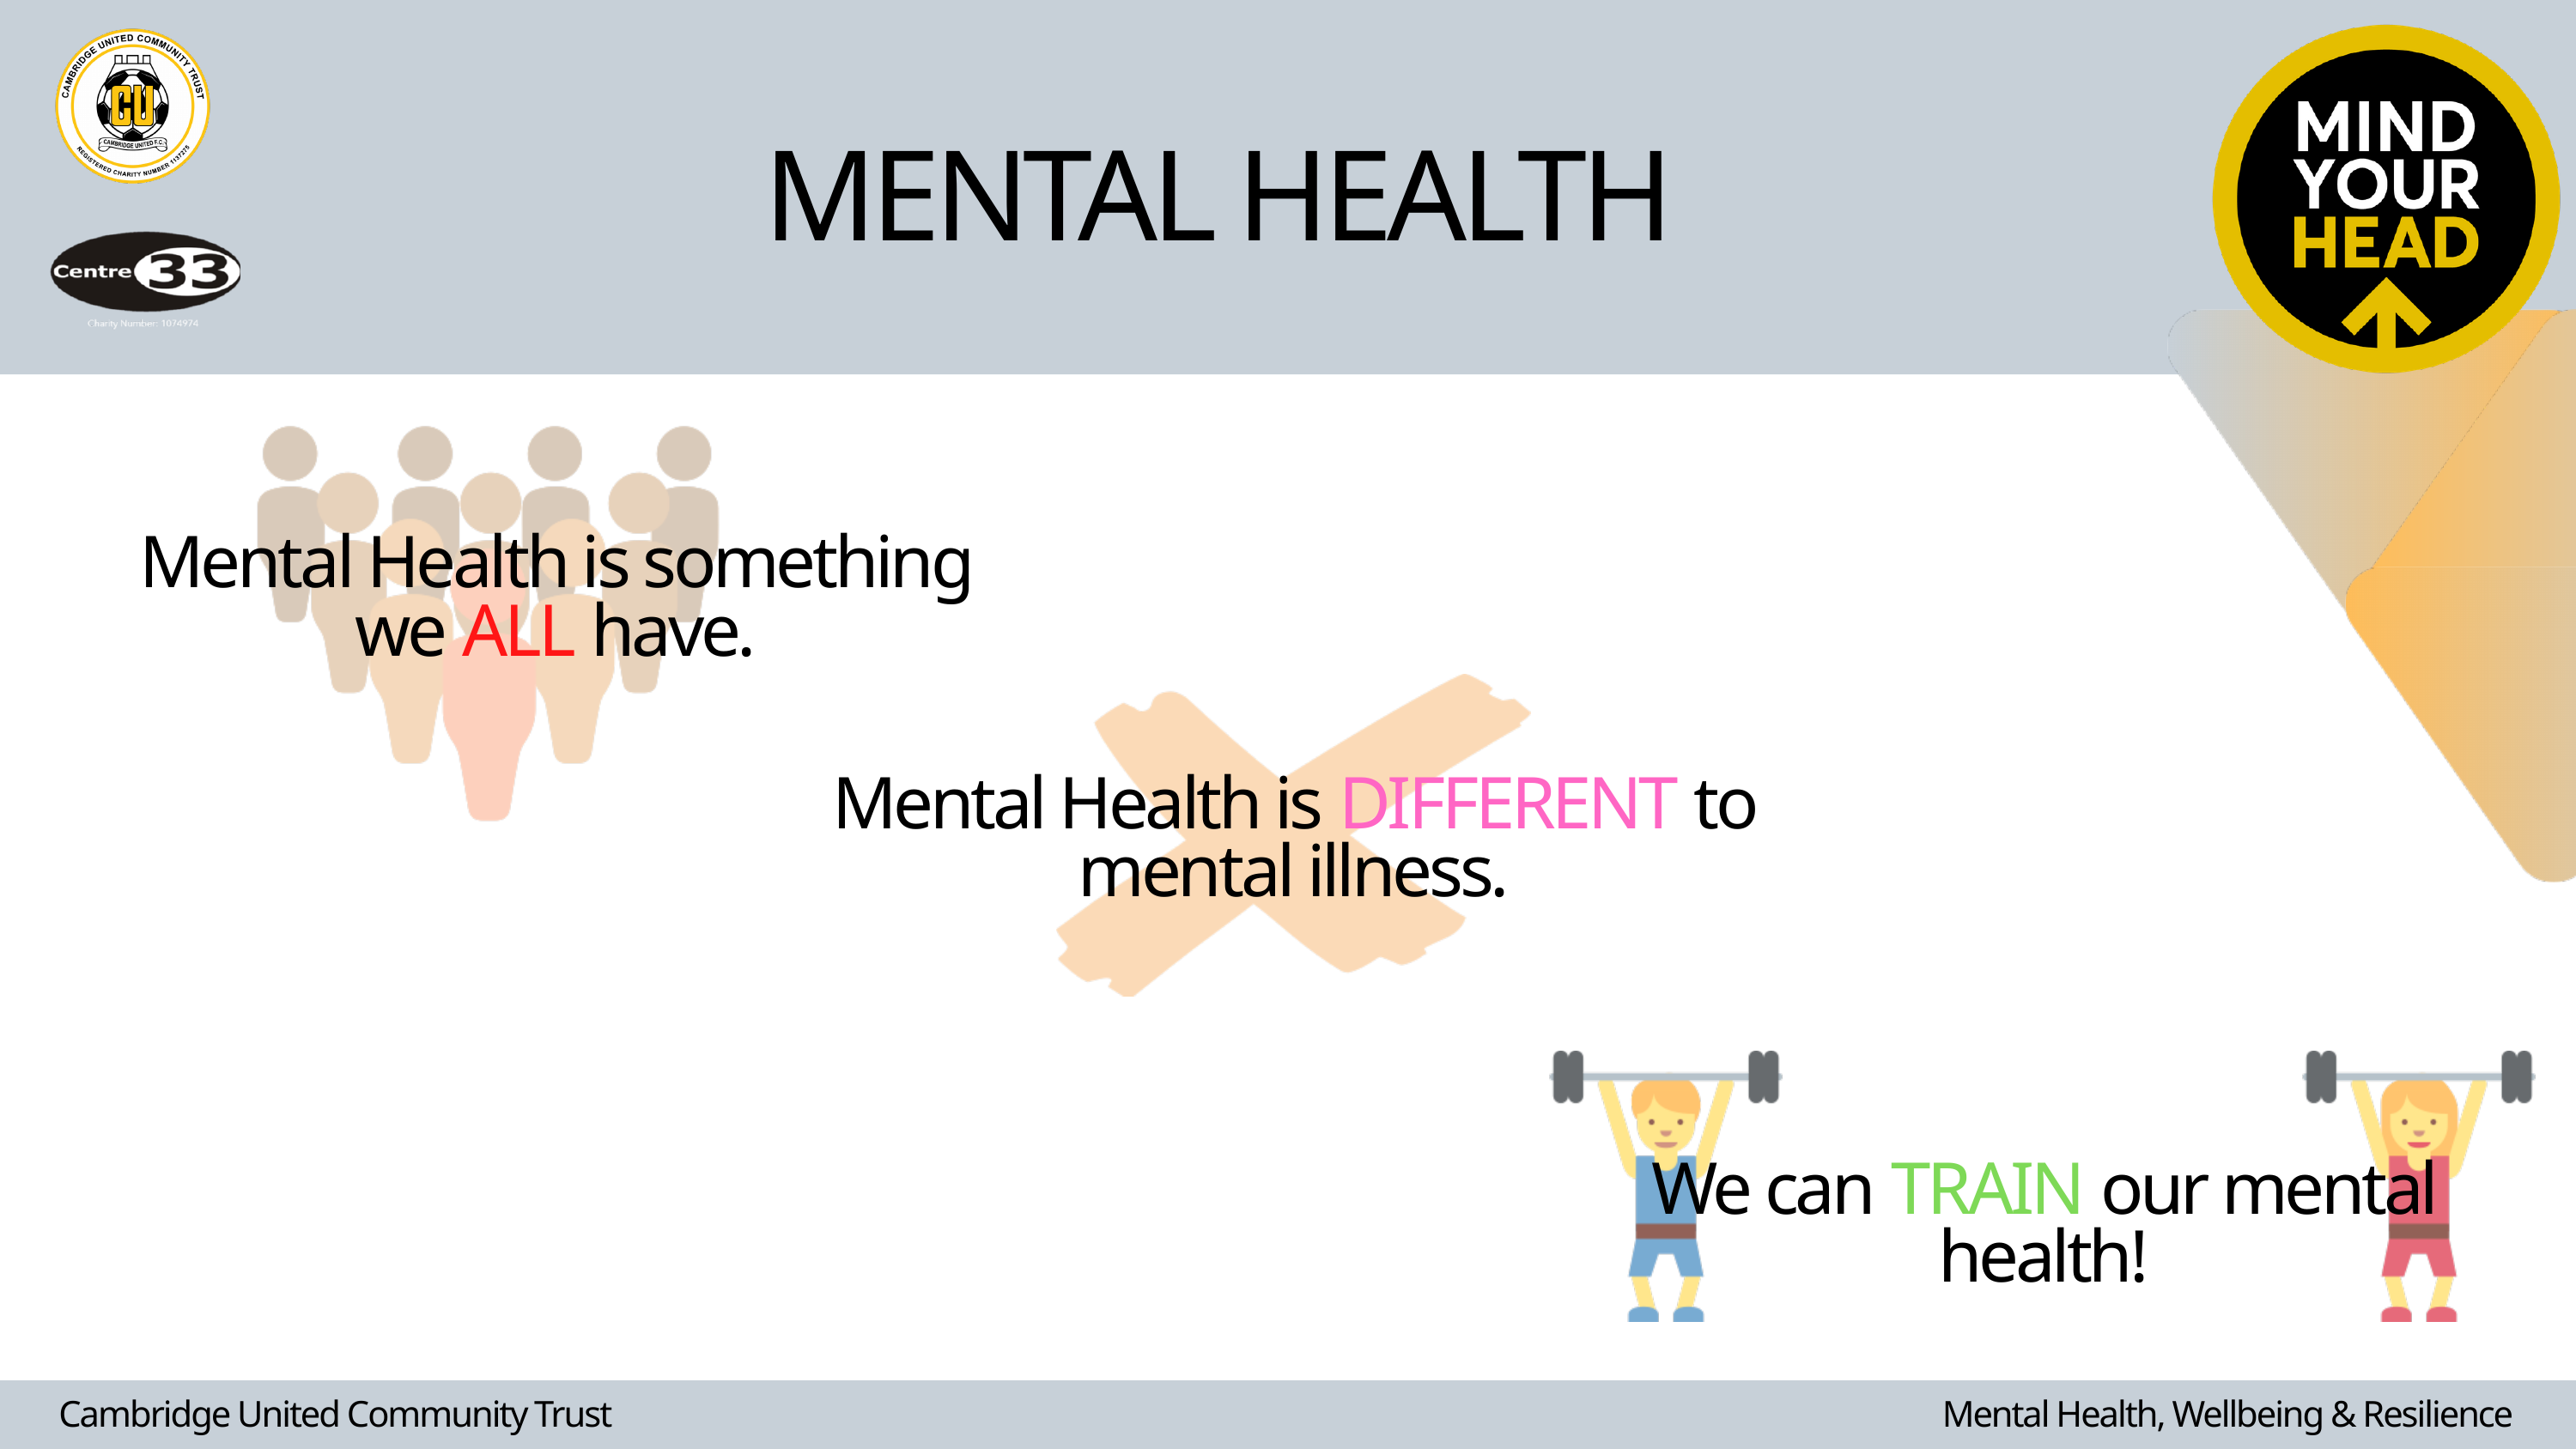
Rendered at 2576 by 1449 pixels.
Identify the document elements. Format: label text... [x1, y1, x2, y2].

picture [50, 231, 240, 334]
text_box We can TRAIN our mental health! [1806, 1160, 2279, 1297]
picture [2166, 0, 2576, 882]
text_box Mental Health is something we ALL have. [99, 534, 251, 670]
picture [2283, 1051, 2555, 1322]
text_box Mental Health is DIFFERENT to mental illness. [1535, 774, 1781, 911]
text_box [0, 1379, 2576, 1449]
picture [1530, 1051, 1801, 1322]
text_box Mental Health is DIFFERENT to mental illness. [807, 774, 1052, 911]
picture [1056, 674, 1532, 997]
text_box Mental Health is something we ALL have. [726, 534, 1013, 670]
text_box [0, 0, 2185, 375]
picture [255, 424, 723, 825]
picture [0, 10, 265, 199]
